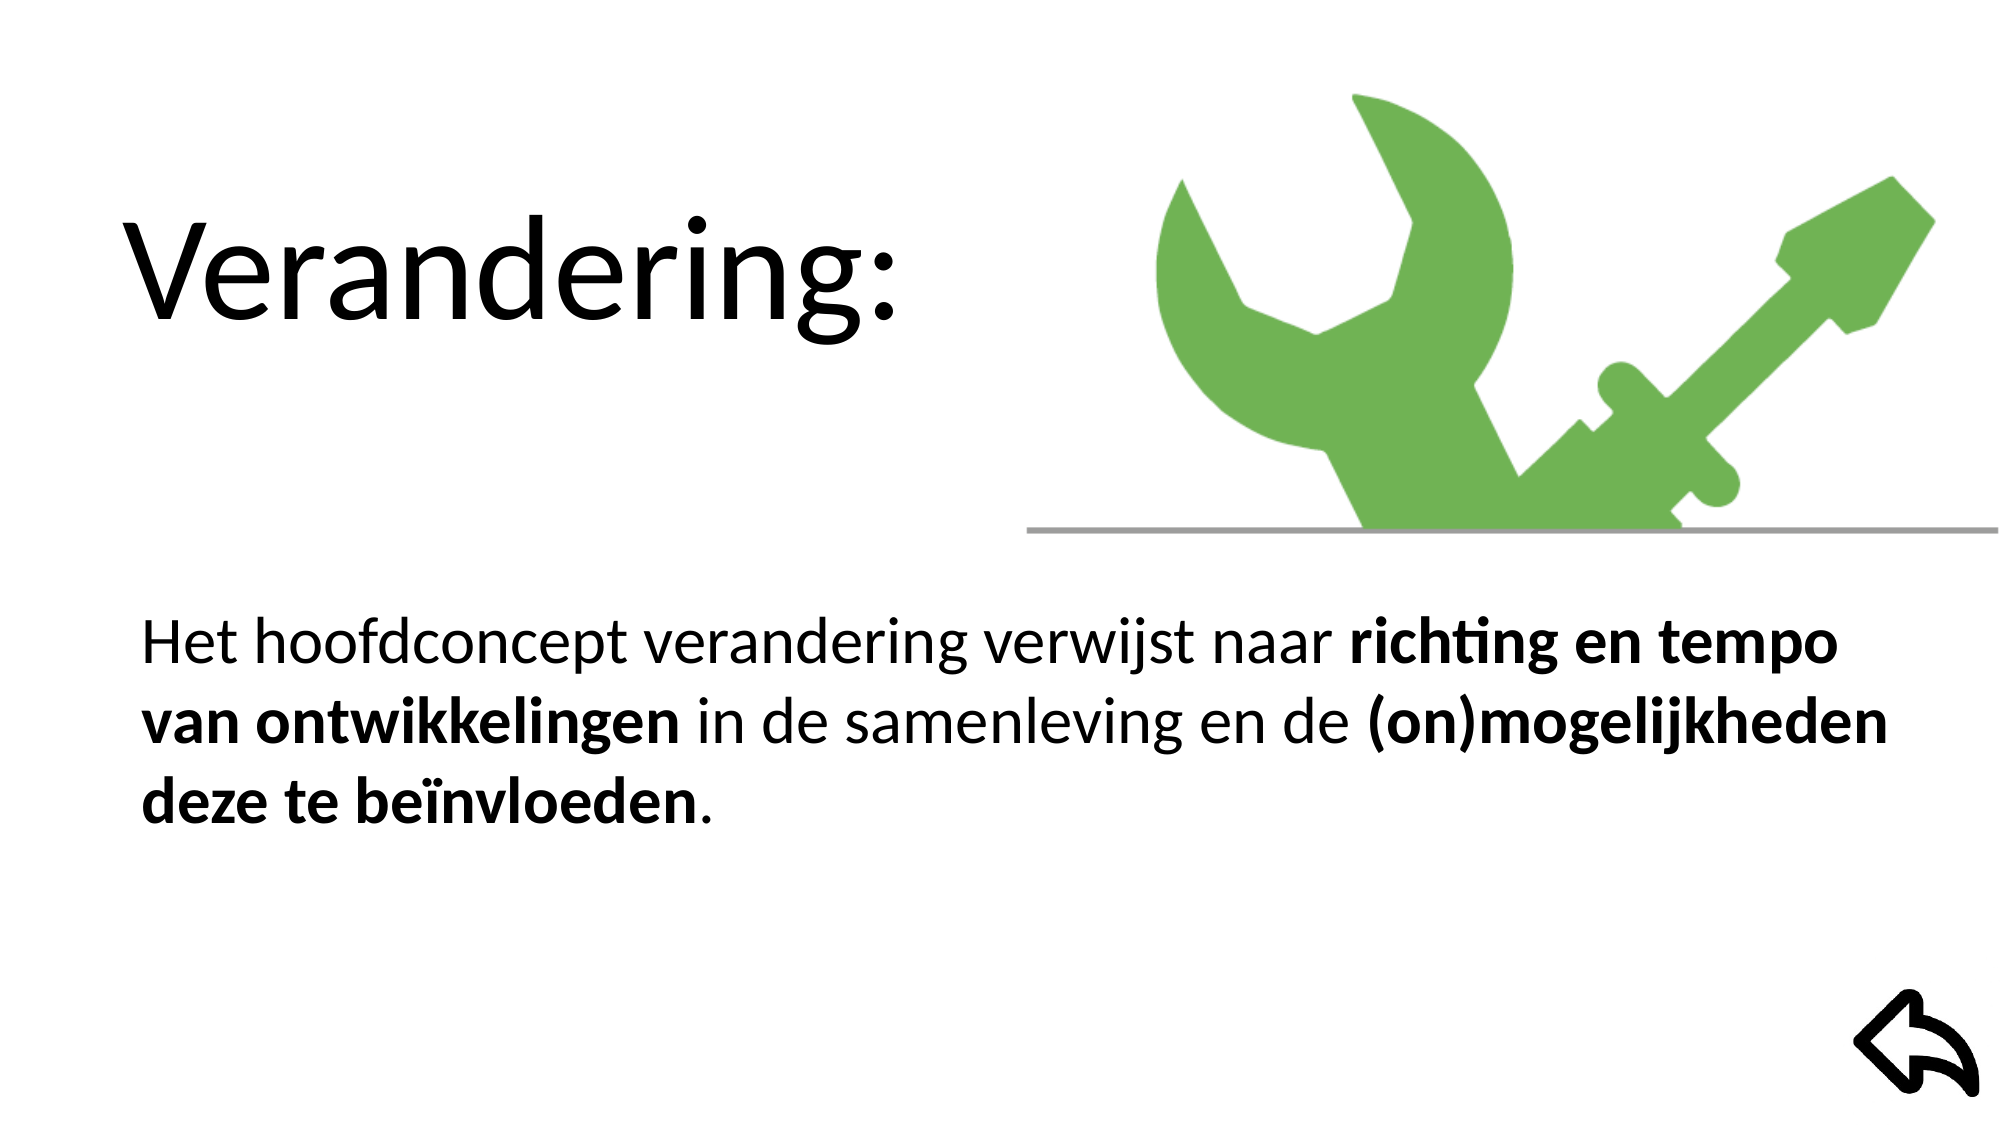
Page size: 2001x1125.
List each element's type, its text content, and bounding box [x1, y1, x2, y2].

text_box Verandering: [108, 162, 1024, 358]
picture [1024, 19, 2000, 537]
picture [1832, 957, 2000, 1125]
text_box Het hoofdconcept verandering verwijst naar richting en tempo van ontwikkelingen in de samenleving en de (on)mogelijkheden deze te beïnvloeden. [127, 589, 1940, 1085]
